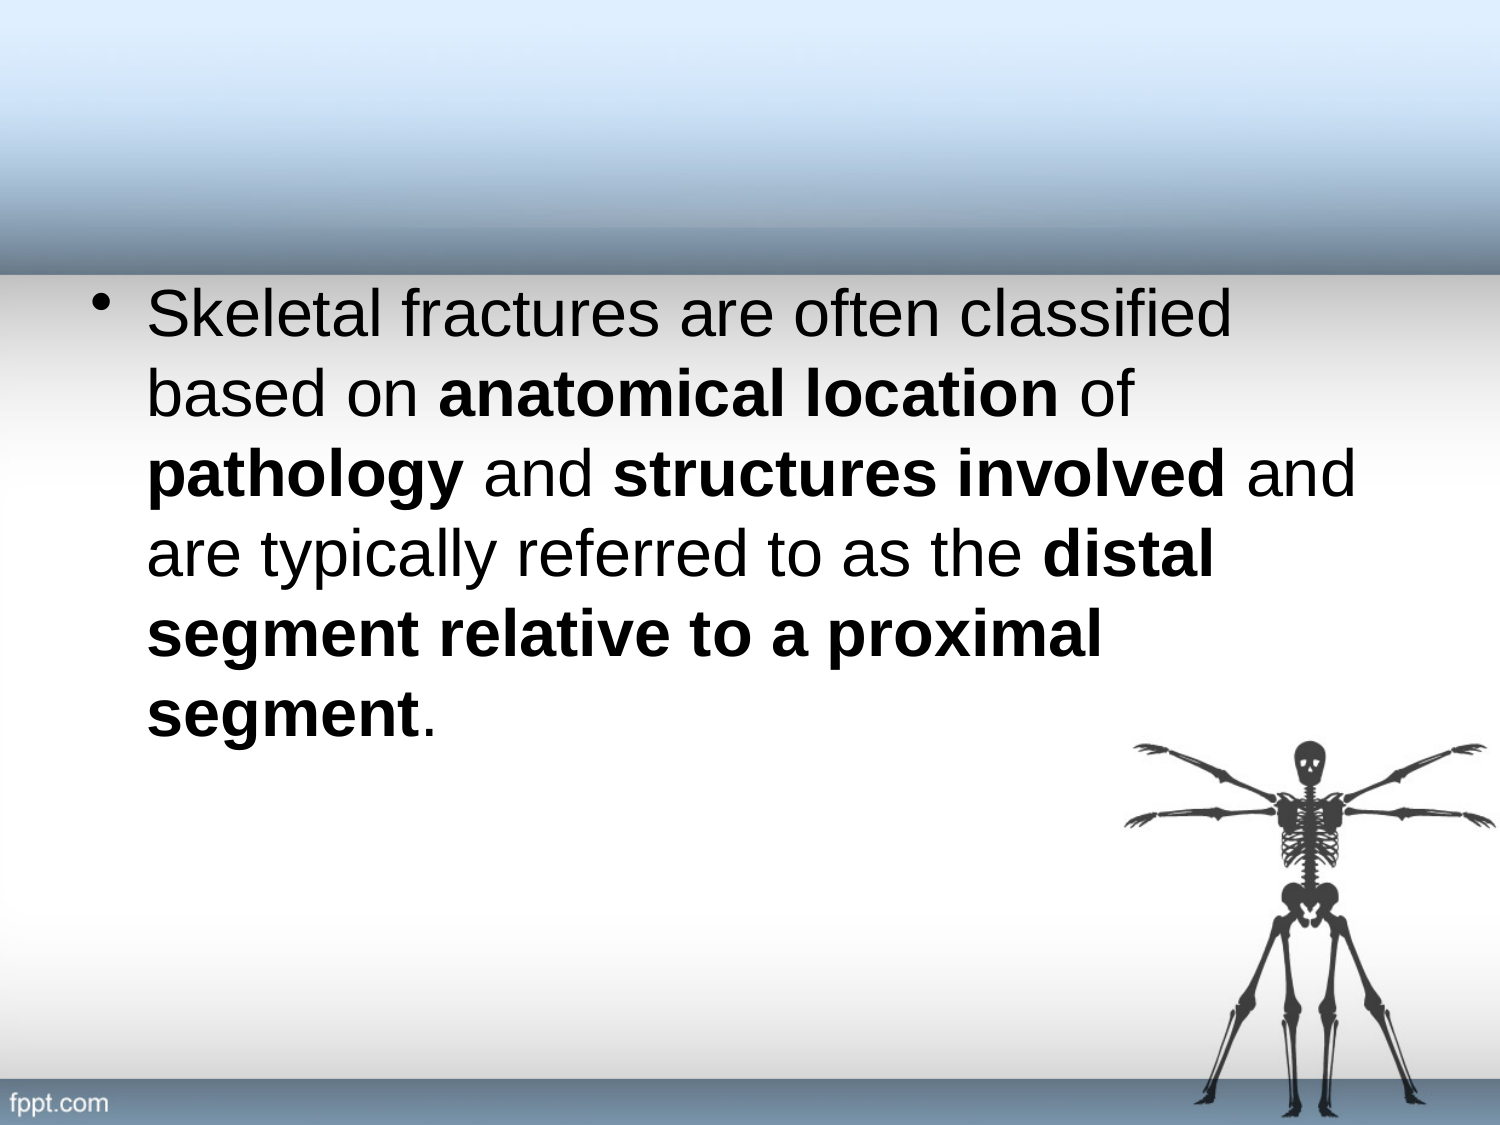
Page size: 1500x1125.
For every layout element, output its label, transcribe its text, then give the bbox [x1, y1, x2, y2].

list Skeletal fractures are often classified based on anatomical location of pathology and structures involved and are typically referred to as the distal segment relative to a proximal segment. [75, 262, 1425, 1005]
picture [0, 0, 1500, 1125]
